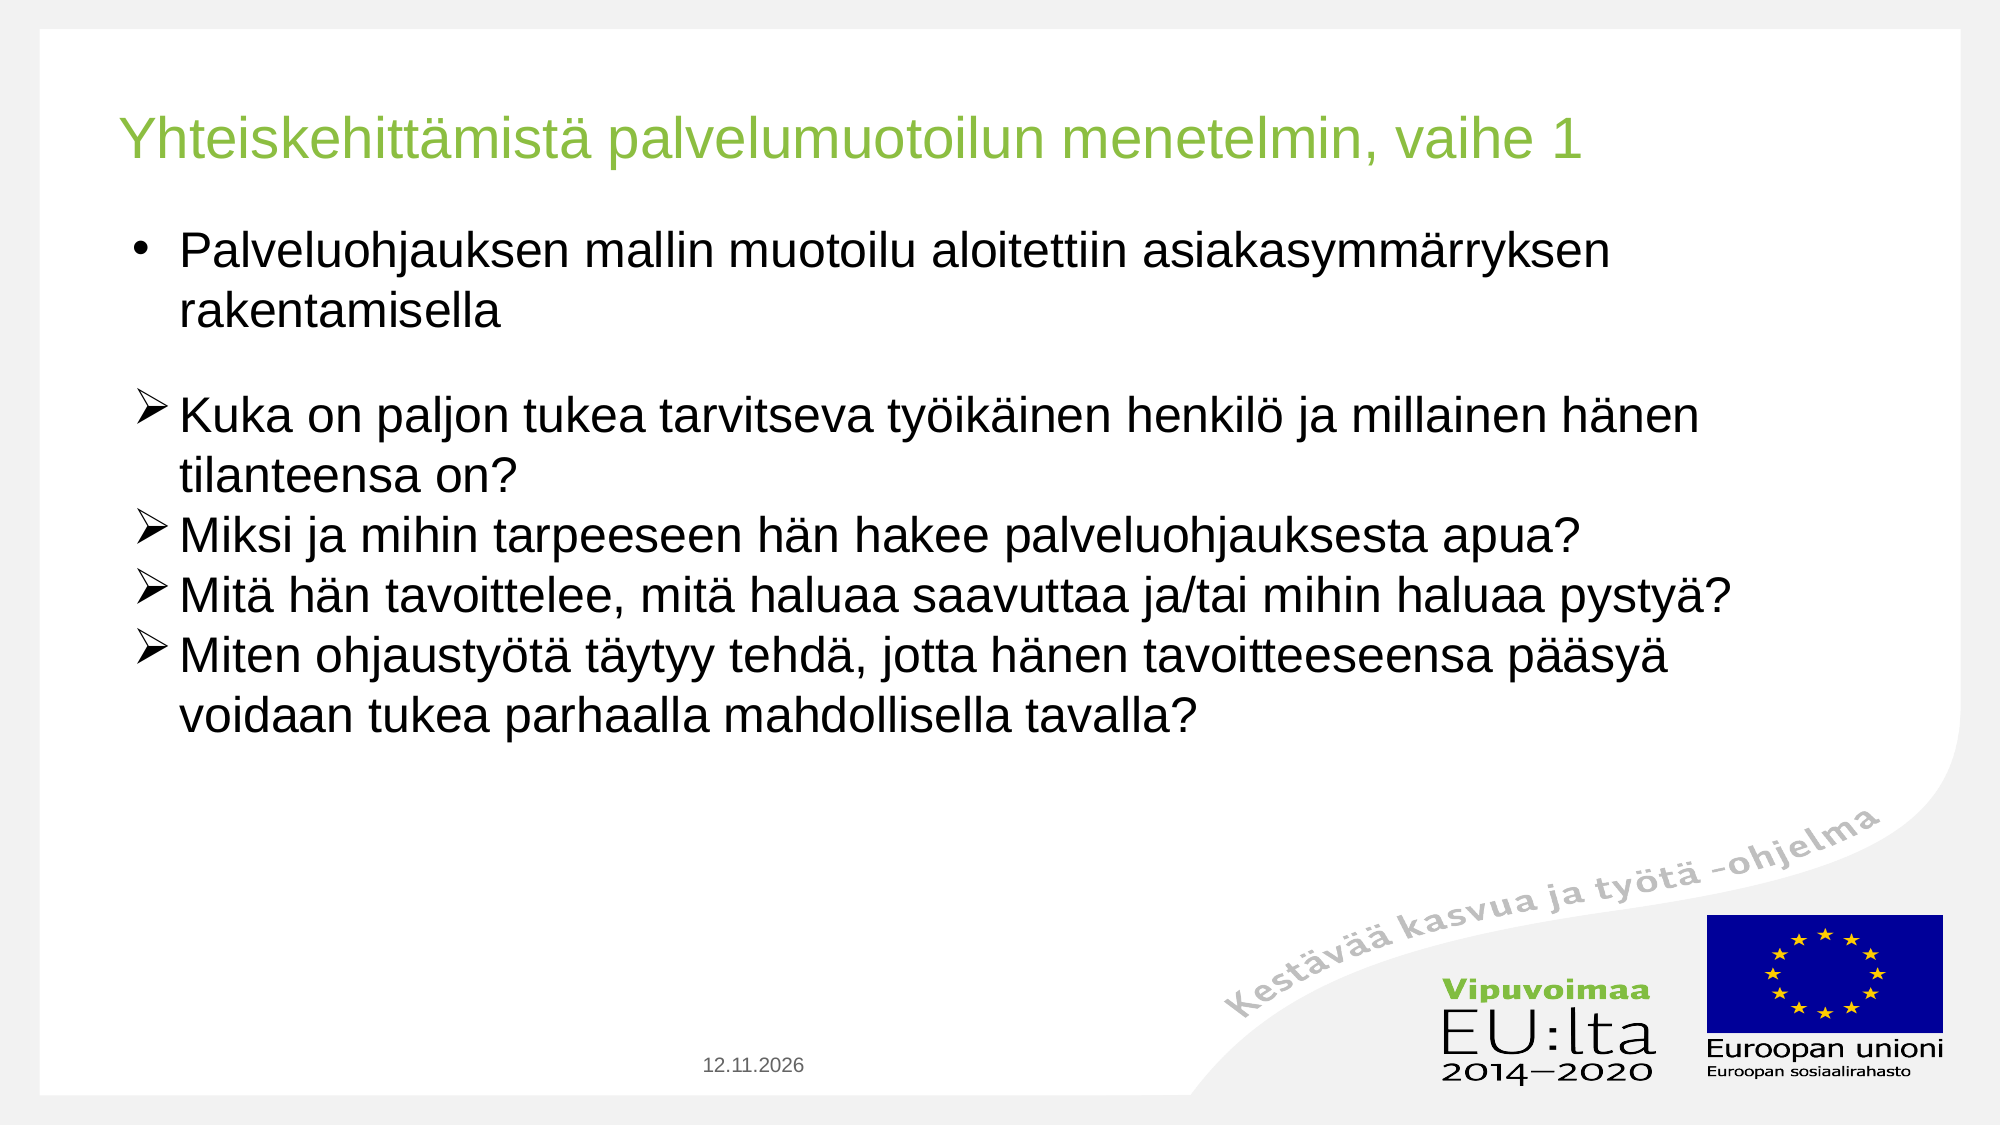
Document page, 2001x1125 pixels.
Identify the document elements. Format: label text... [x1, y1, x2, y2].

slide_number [583, 1035, 820, 1094]
title Yhteiskehittämistä palvelumuotoilun menetelmin, vaihe 1 [118, 100, 1882, 211]
picture [0, 0, 2000, 1125]
text_box Palveluohjauksen mallin muotoilu aloitettiin asiakasymmärryksen rakentamisella Kuka on paljon tukea tarvitseva työikäinen henkilö ja millainen hänen tilanteensa on? Miksi ja mihin tarpeeseen hän hakee palveluohjauksesta apua? Mitä hän tavoittelee, mitä haluaa saavuttaa ja/tai mihin haluaa pystyä? Miten ohjaustyötä täytyy tehdä, jotta hänen tavoitteeseensa pääsyä voidaan tukea parhaalla mahdollisella tavalla? [118, 210, 1754, 750]
